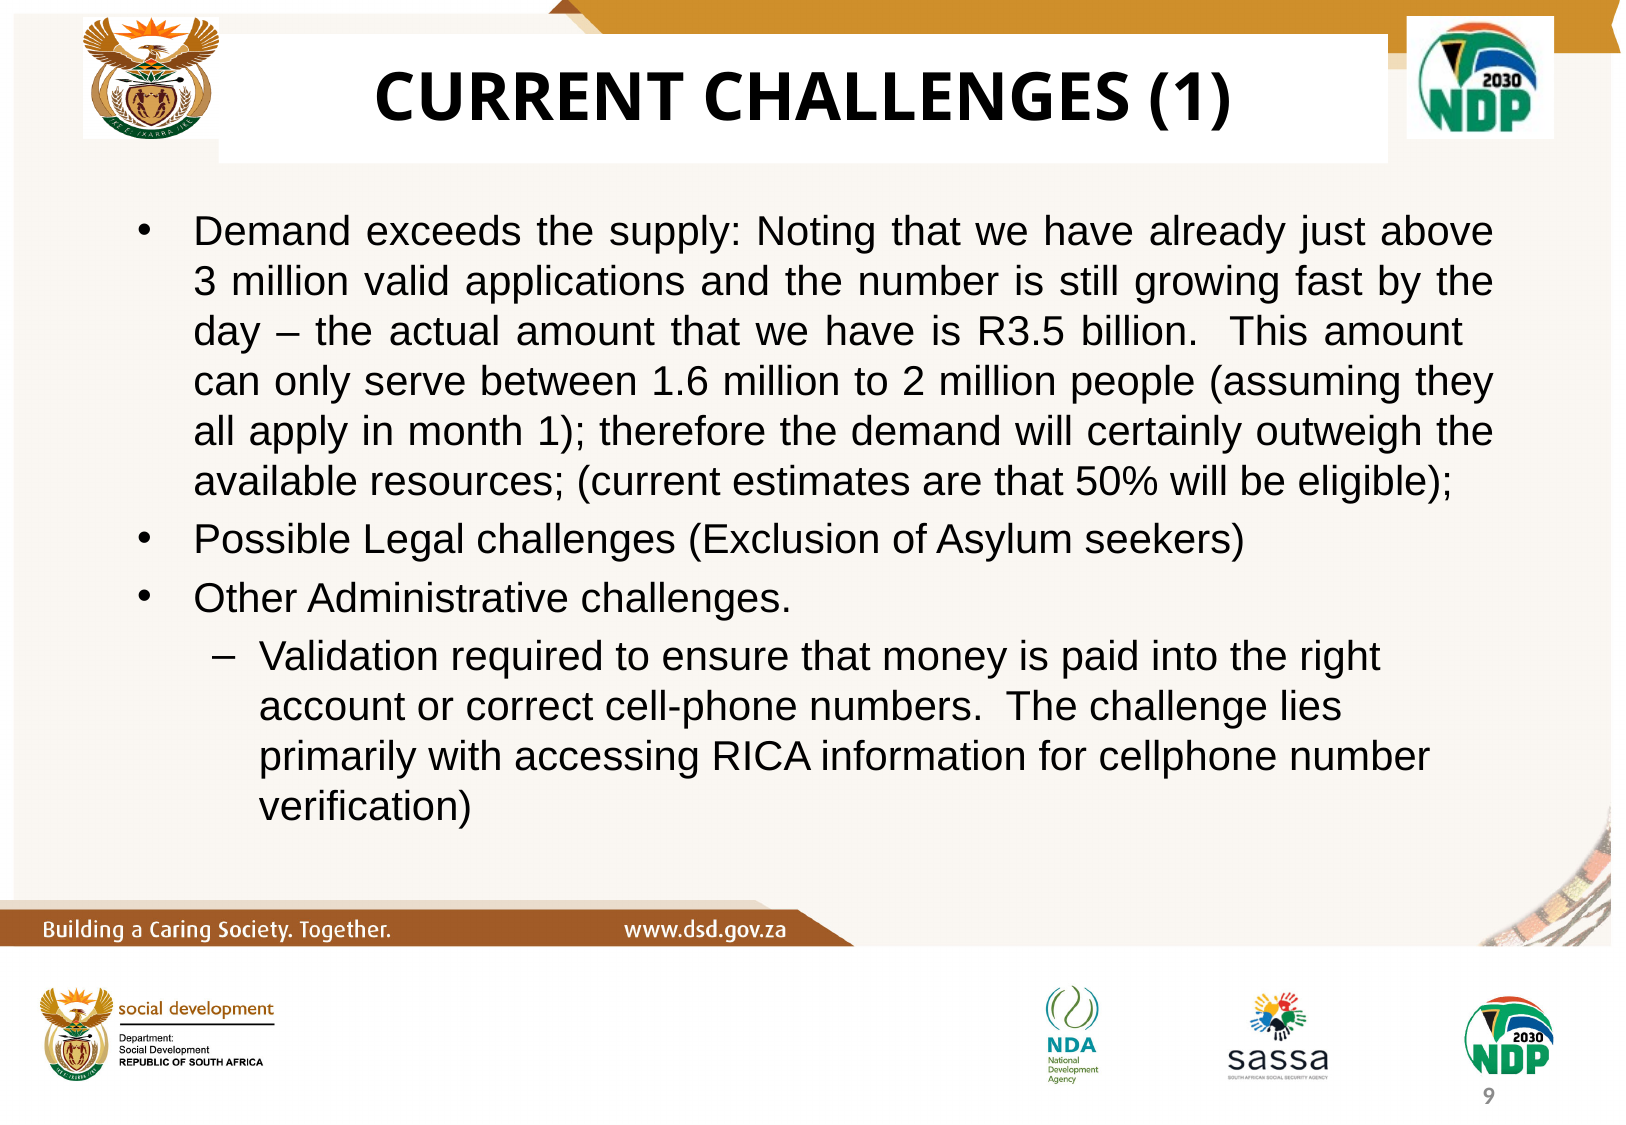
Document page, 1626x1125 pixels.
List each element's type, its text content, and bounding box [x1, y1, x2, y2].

list Demand exceeds the supply: Noting that we have already just above 3 million valid applications and the number is still growing fast by the day – the actual amount that we have is R3.5 billion. This amount can only serve between 1.6 million to 2 million people (assuming they all apply in month 1); therefore the demand will certainly outweigh the available resources; (current estimates are that 50% will be eligible); Possible Legal challenges (Exclusion of Asylum seekers) Other Administrative challenges. Validation required to ensure that money is paid into the right account or correct cell-phone numbers. The challenge lies primarily with accessing RICA information for cellphone number verification) [122, 196, 1511, 1047]
picture [0, 0, 1626, 1125]
text_box CURRENT CHALLENGES (1) [218, 34, 1388, 164]
slide_number 9 [1121, 1064, 1511, 1125]
